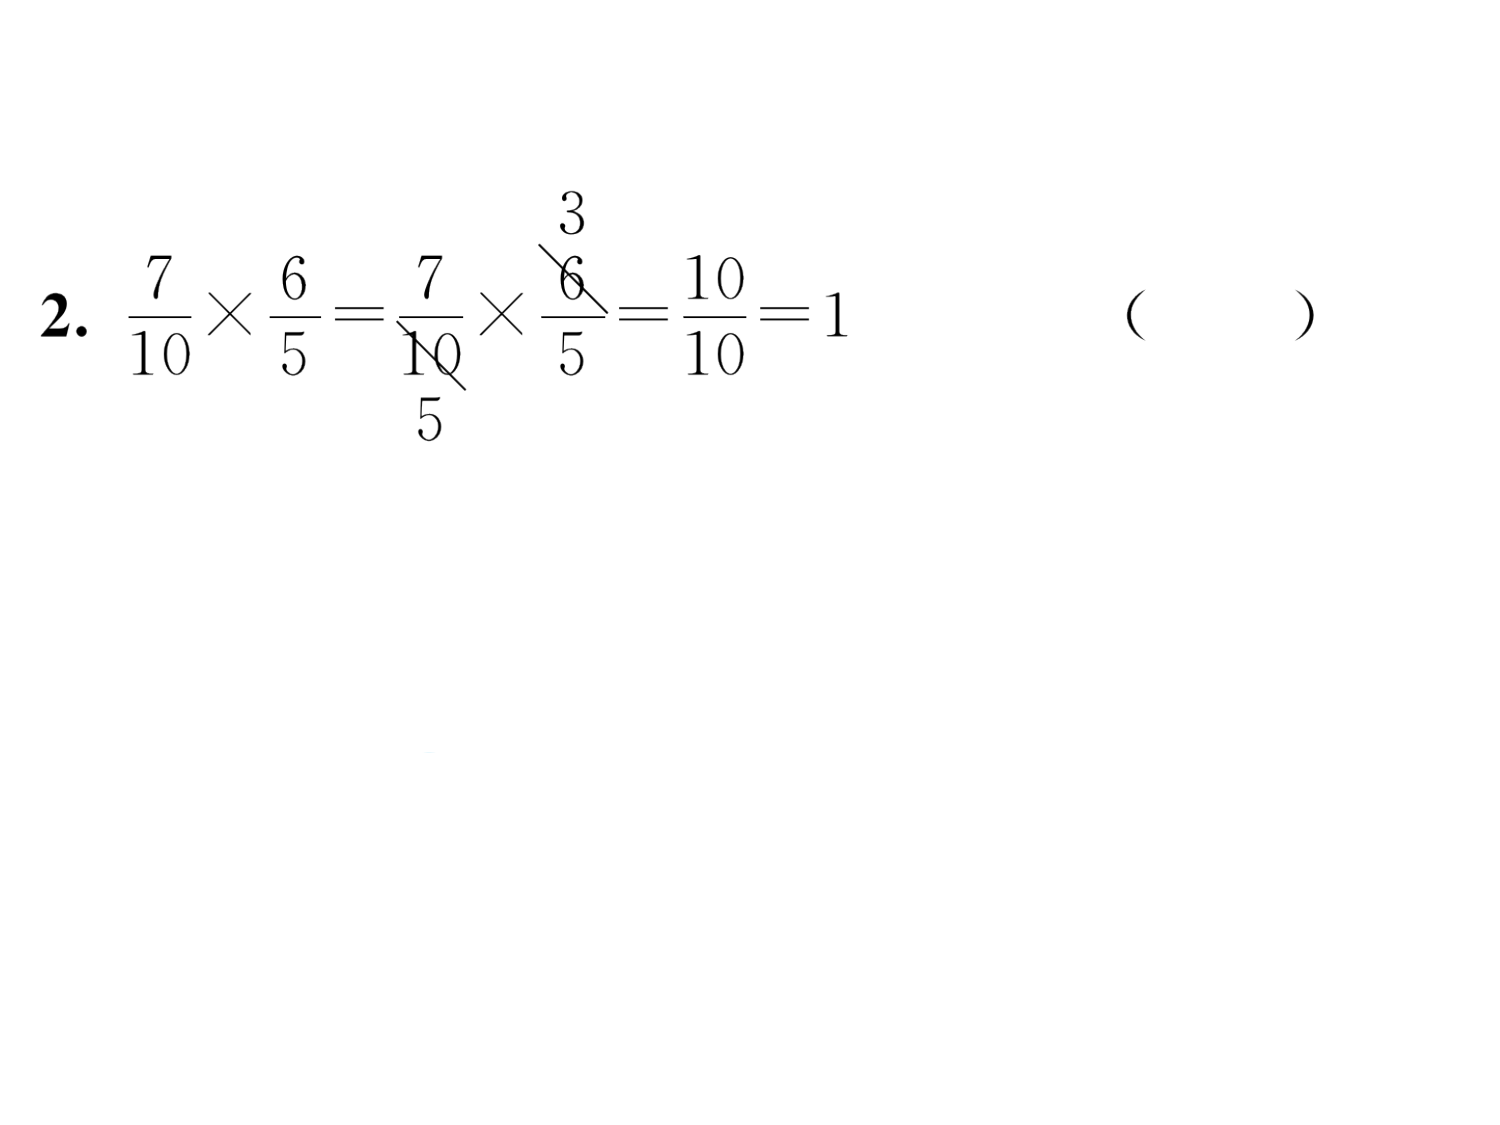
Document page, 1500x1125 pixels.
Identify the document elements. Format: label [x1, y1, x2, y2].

picture [35, 177, 1453, 769]
